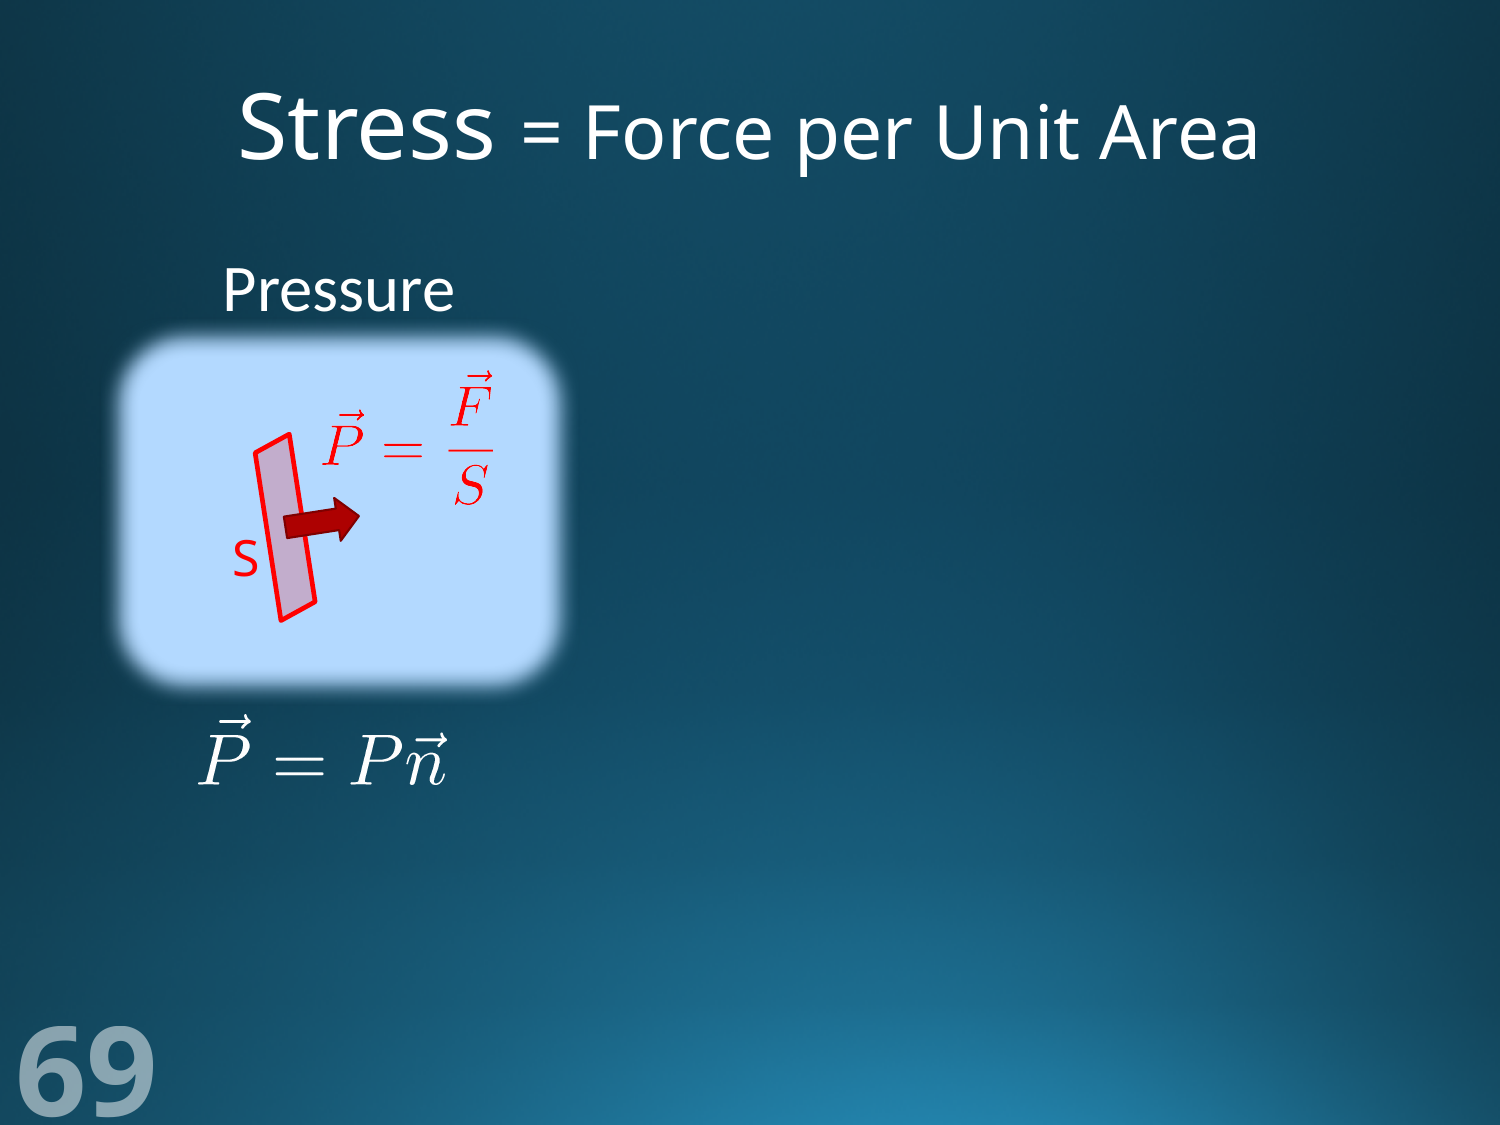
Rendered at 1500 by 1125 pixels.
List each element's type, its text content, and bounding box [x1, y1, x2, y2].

text_box Pressure [207, 237, 471, 333]
slide_number 69 [0, 1046, 338, 1107]
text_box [266, 431, 360, 615]
text_box S [217, 519, 266, 594]
title Stress = Force per Unit Area [103, 21, 1397, 240]
picture [0, 0, 1500, 1125]
text_box [135, 353, 545, 670]
